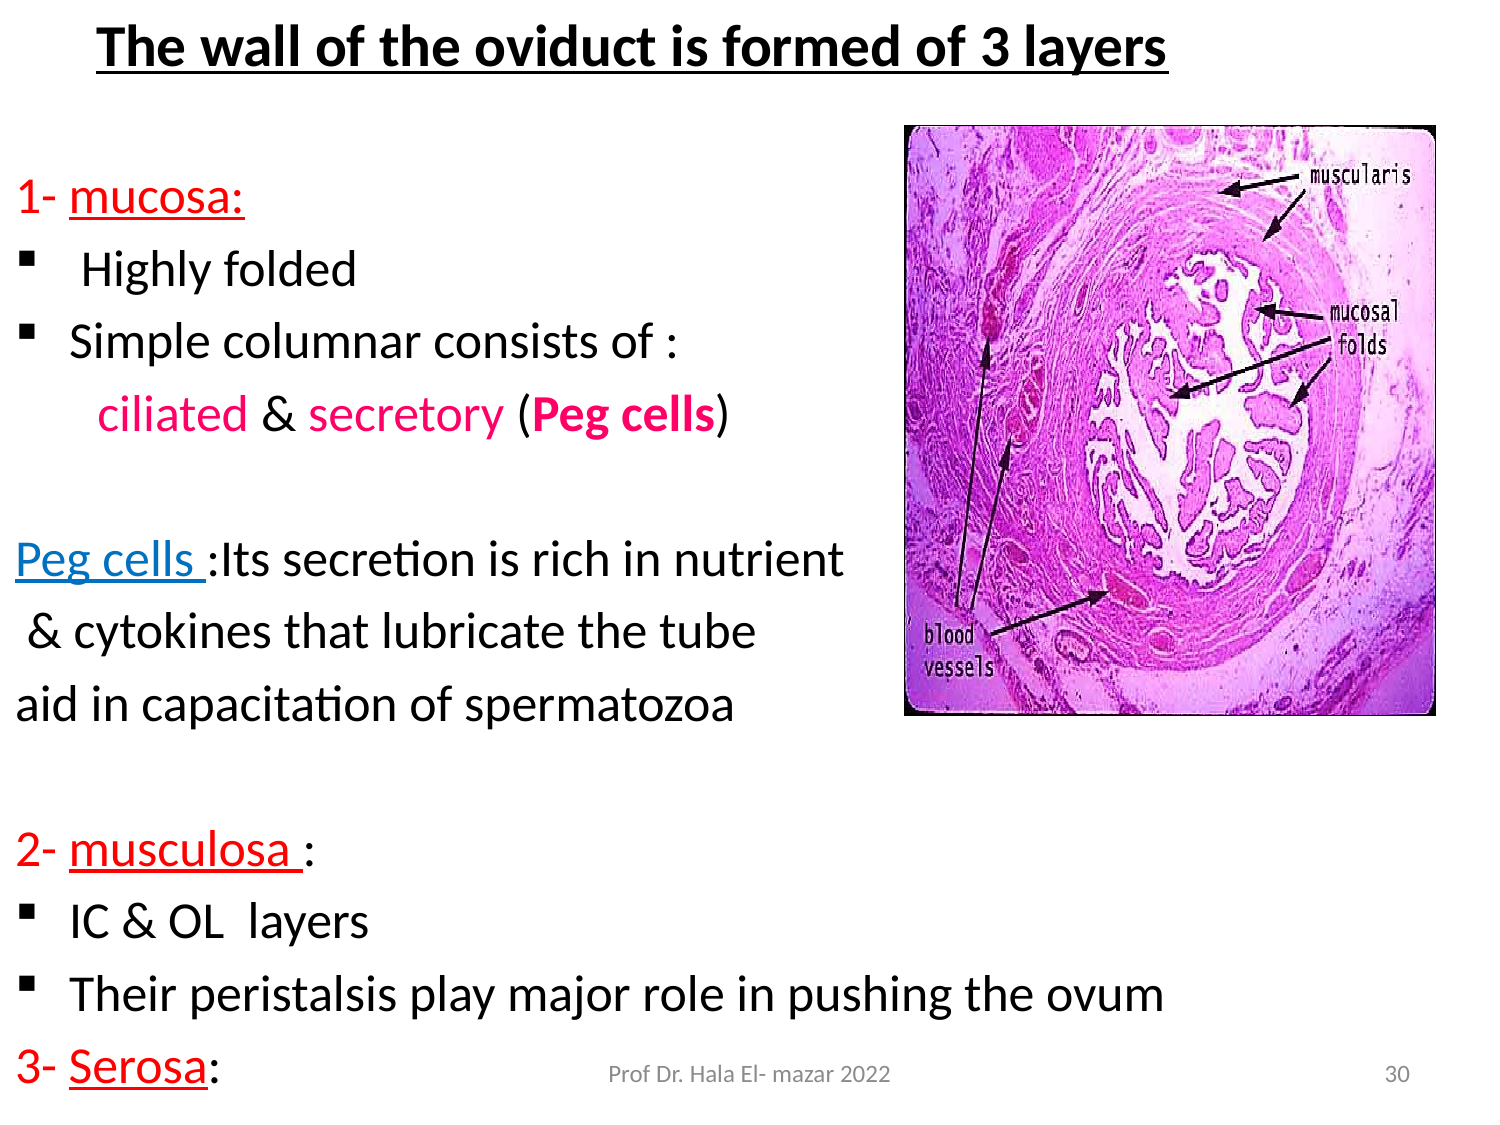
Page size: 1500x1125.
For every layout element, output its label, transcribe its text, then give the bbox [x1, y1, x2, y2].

footer Prof Dr. Hala El- mazar 2022 [512, 1042, 988, 1103]
picture [903, 125, 1436, 717]
slide_number 30 [1074, 1042, 1425, 1103]
list The wall of the oviduct is formed of 3 layers 1- mucosa: Highly folded Simple columnar consists of : ciliated & secretory (Peg cells) Peg cells :Its secretion is rich in nutrient & cytokines that lubricate the tube aid in capacitation of spermatozoa 2- musculosa : IC & OL layers Their peristalsis play major role in pushing the ovum 3- Serosa: [0, 0, 1483, 1106]
